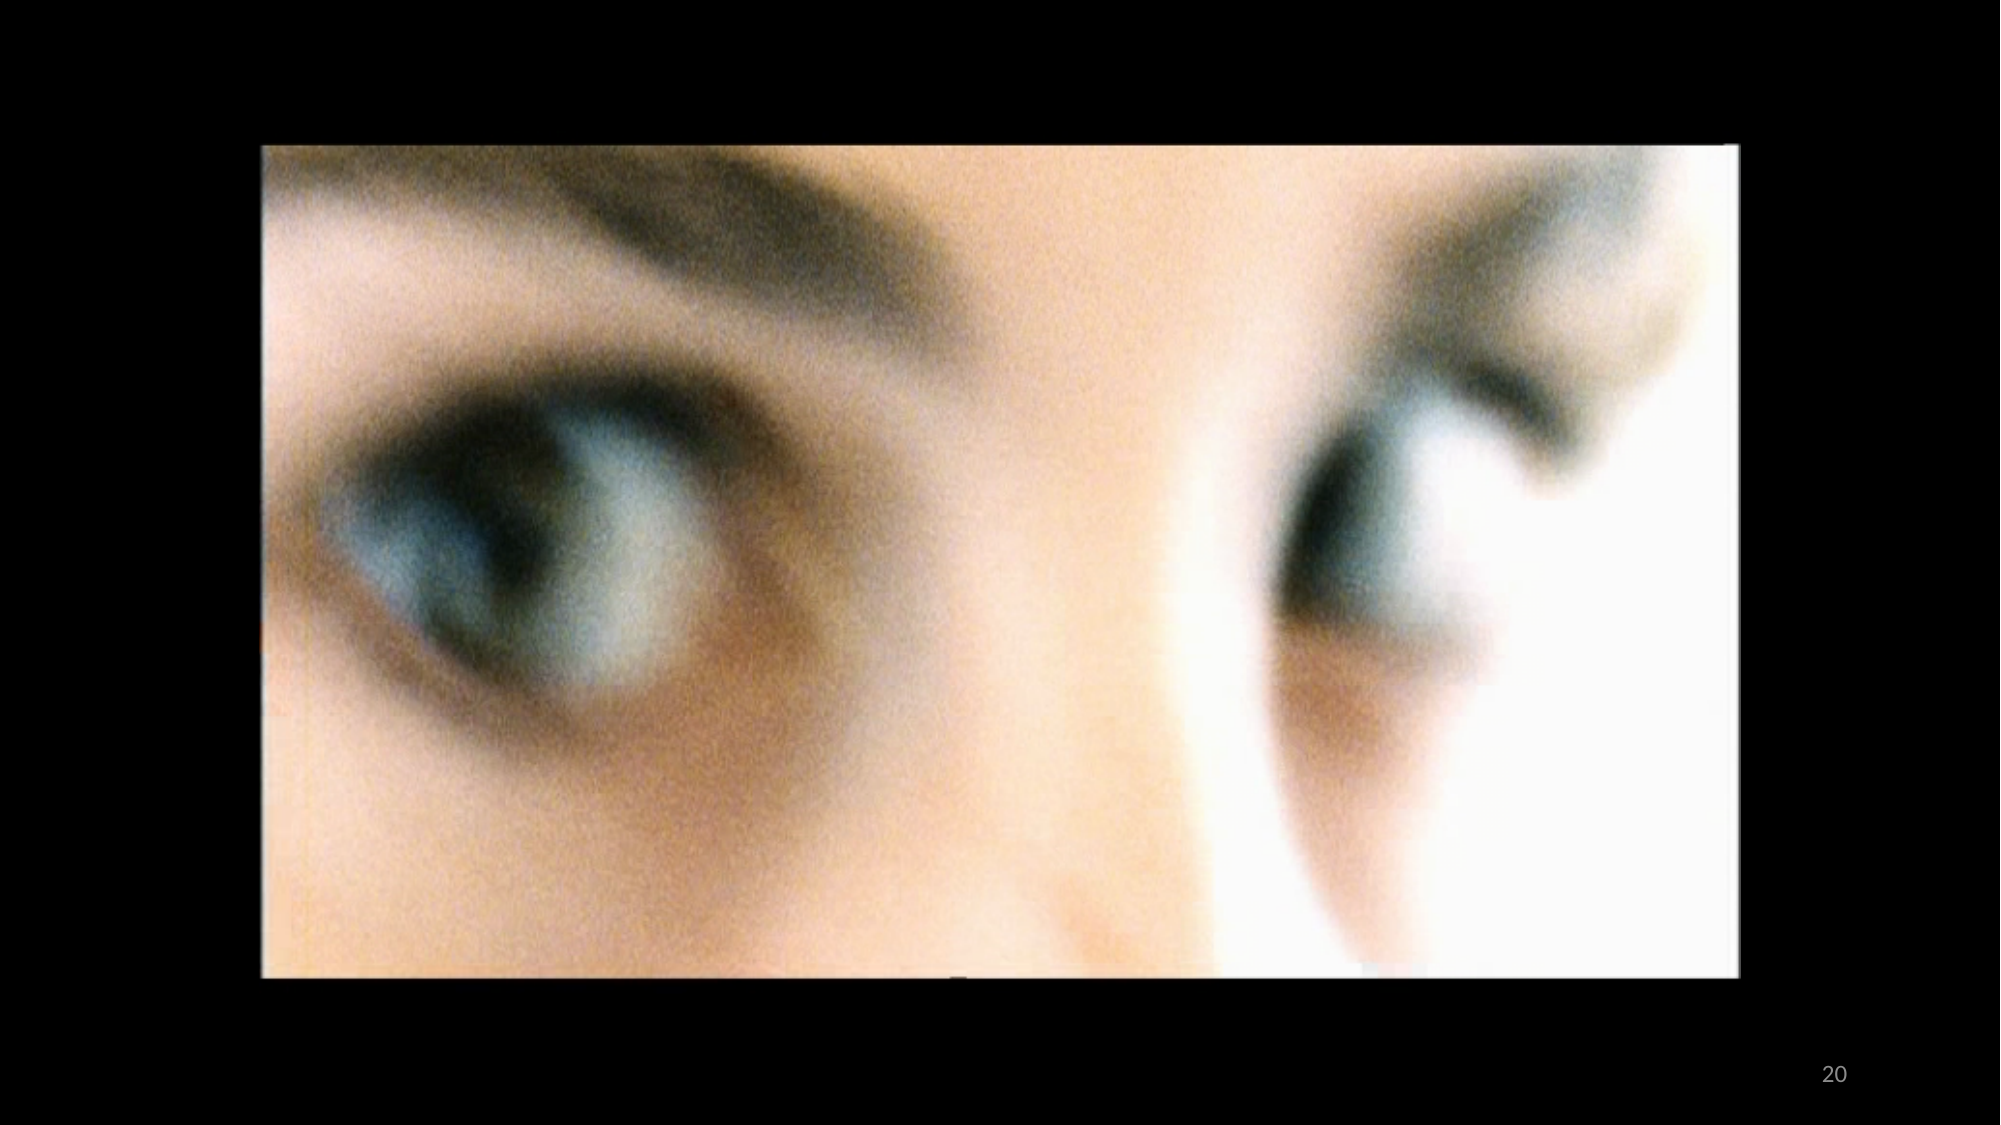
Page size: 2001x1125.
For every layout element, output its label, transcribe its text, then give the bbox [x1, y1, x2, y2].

picture [259, 7, 1741, 1118]
slide_number 20 [1741, 1042, 1863, 1103]
